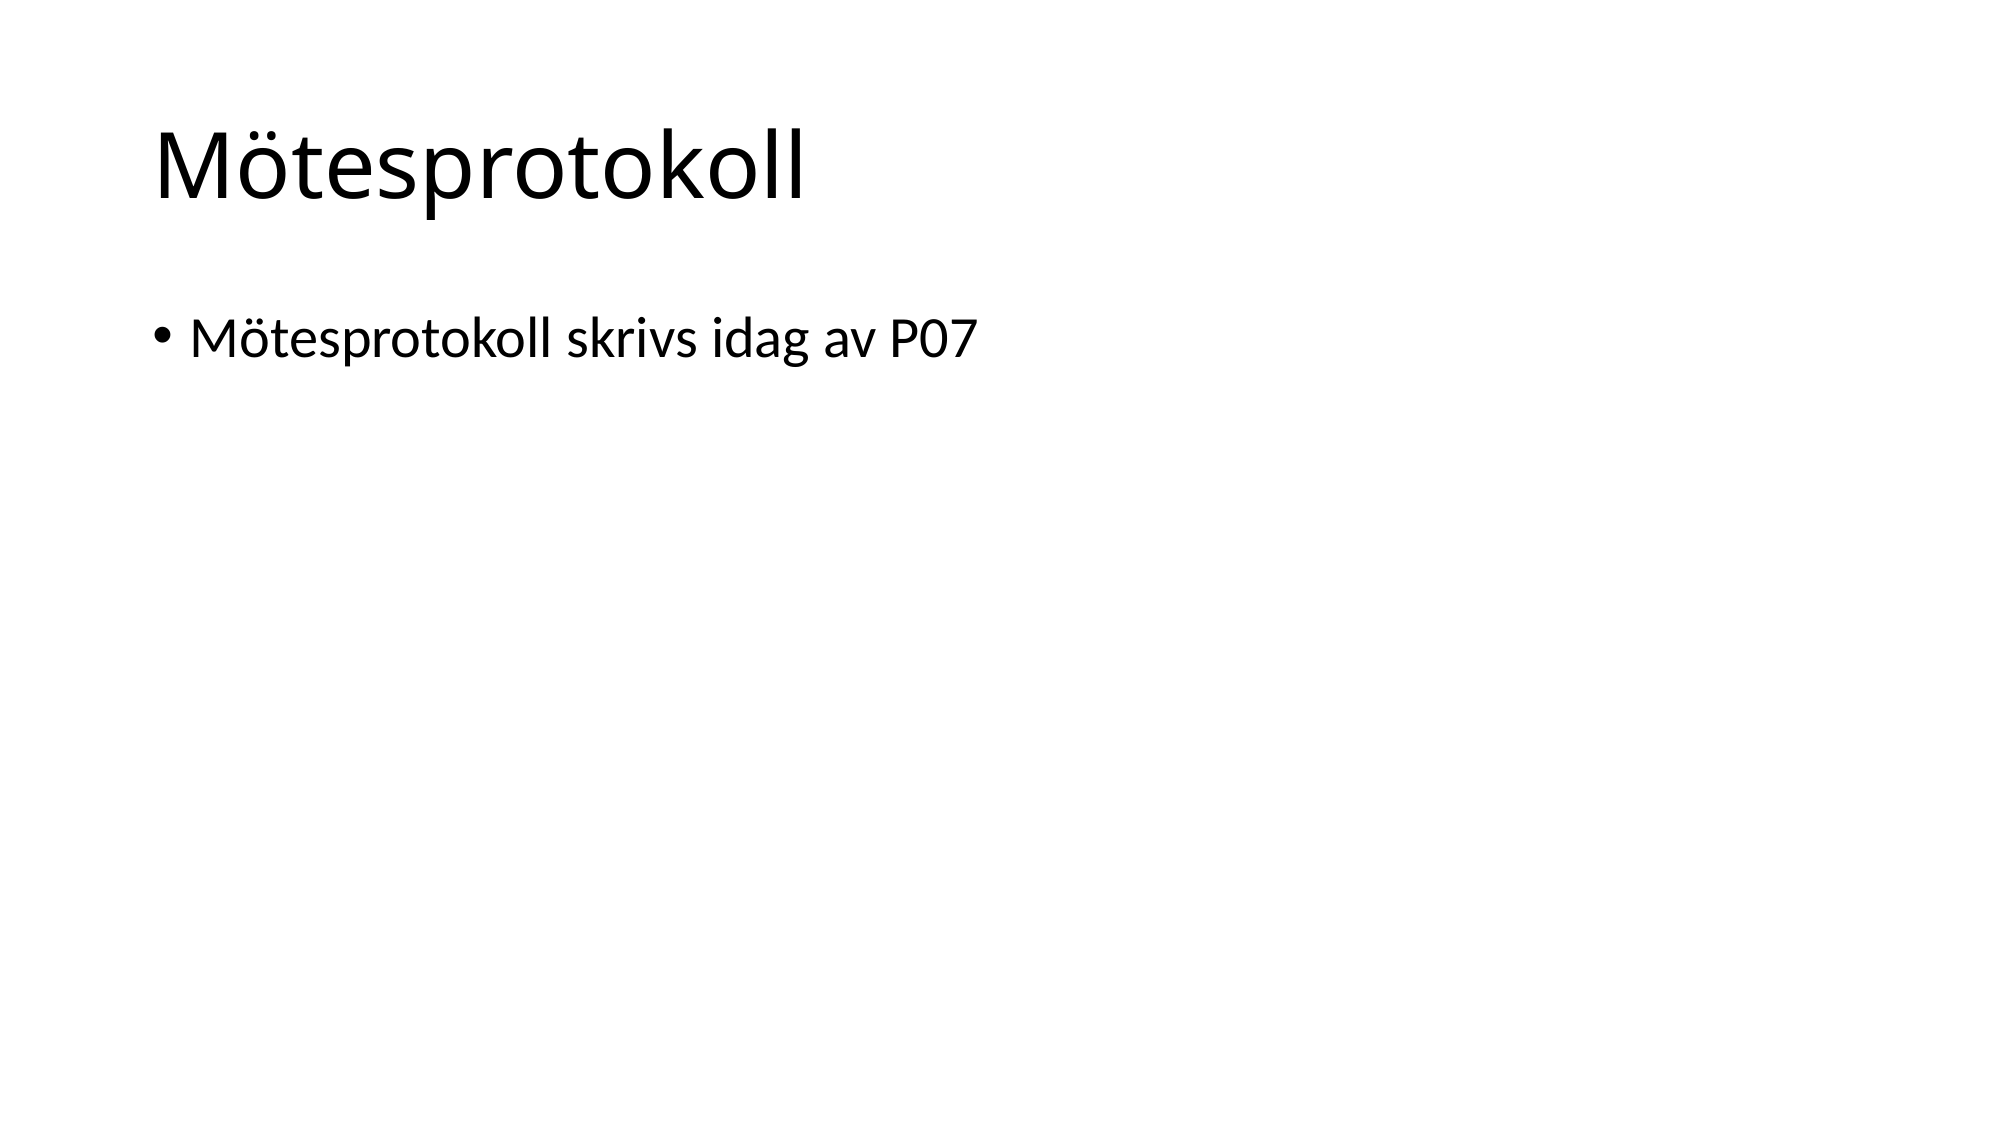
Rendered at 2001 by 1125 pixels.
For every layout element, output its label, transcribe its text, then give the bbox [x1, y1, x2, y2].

title Mötesprotokoll [137, 59, 1863, 278]
list Mötesprotokoll skrivs idag av P07 [137, 299, 1863, 1014]
